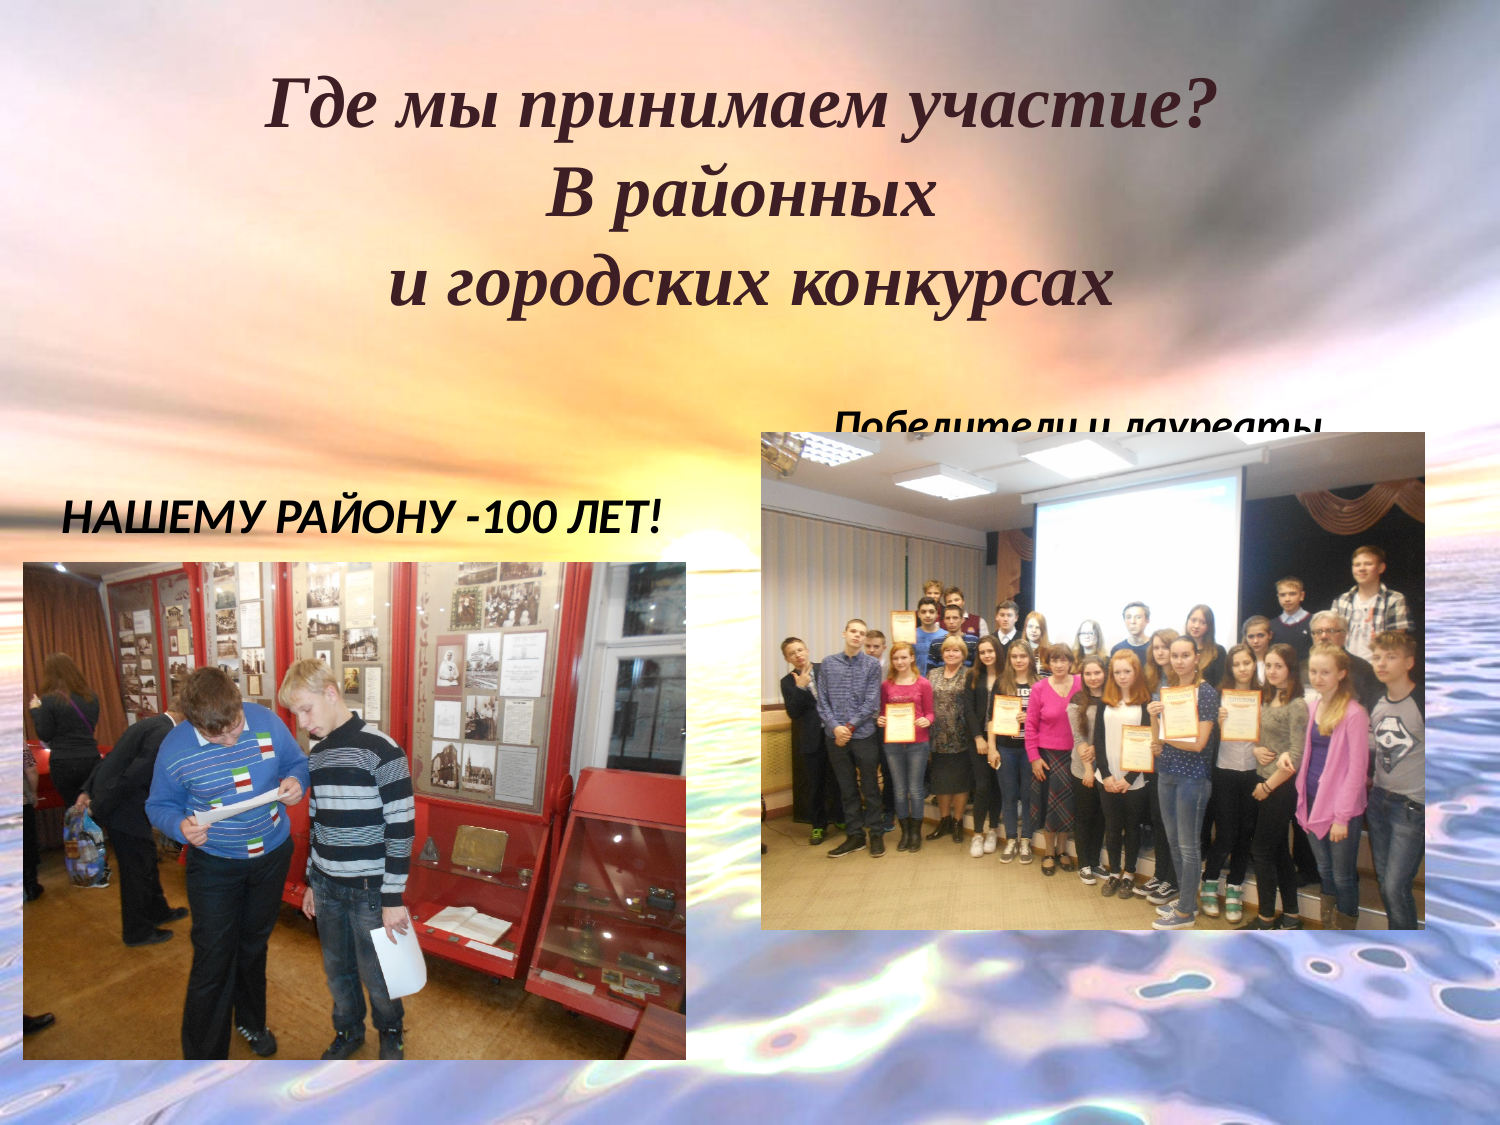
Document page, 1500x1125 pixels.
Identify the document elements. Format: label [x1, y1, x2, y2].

picture [0, 0, 1500, 1125]
list [761, 431, 1426, 930]
list [22, 562, 687, 1060]
